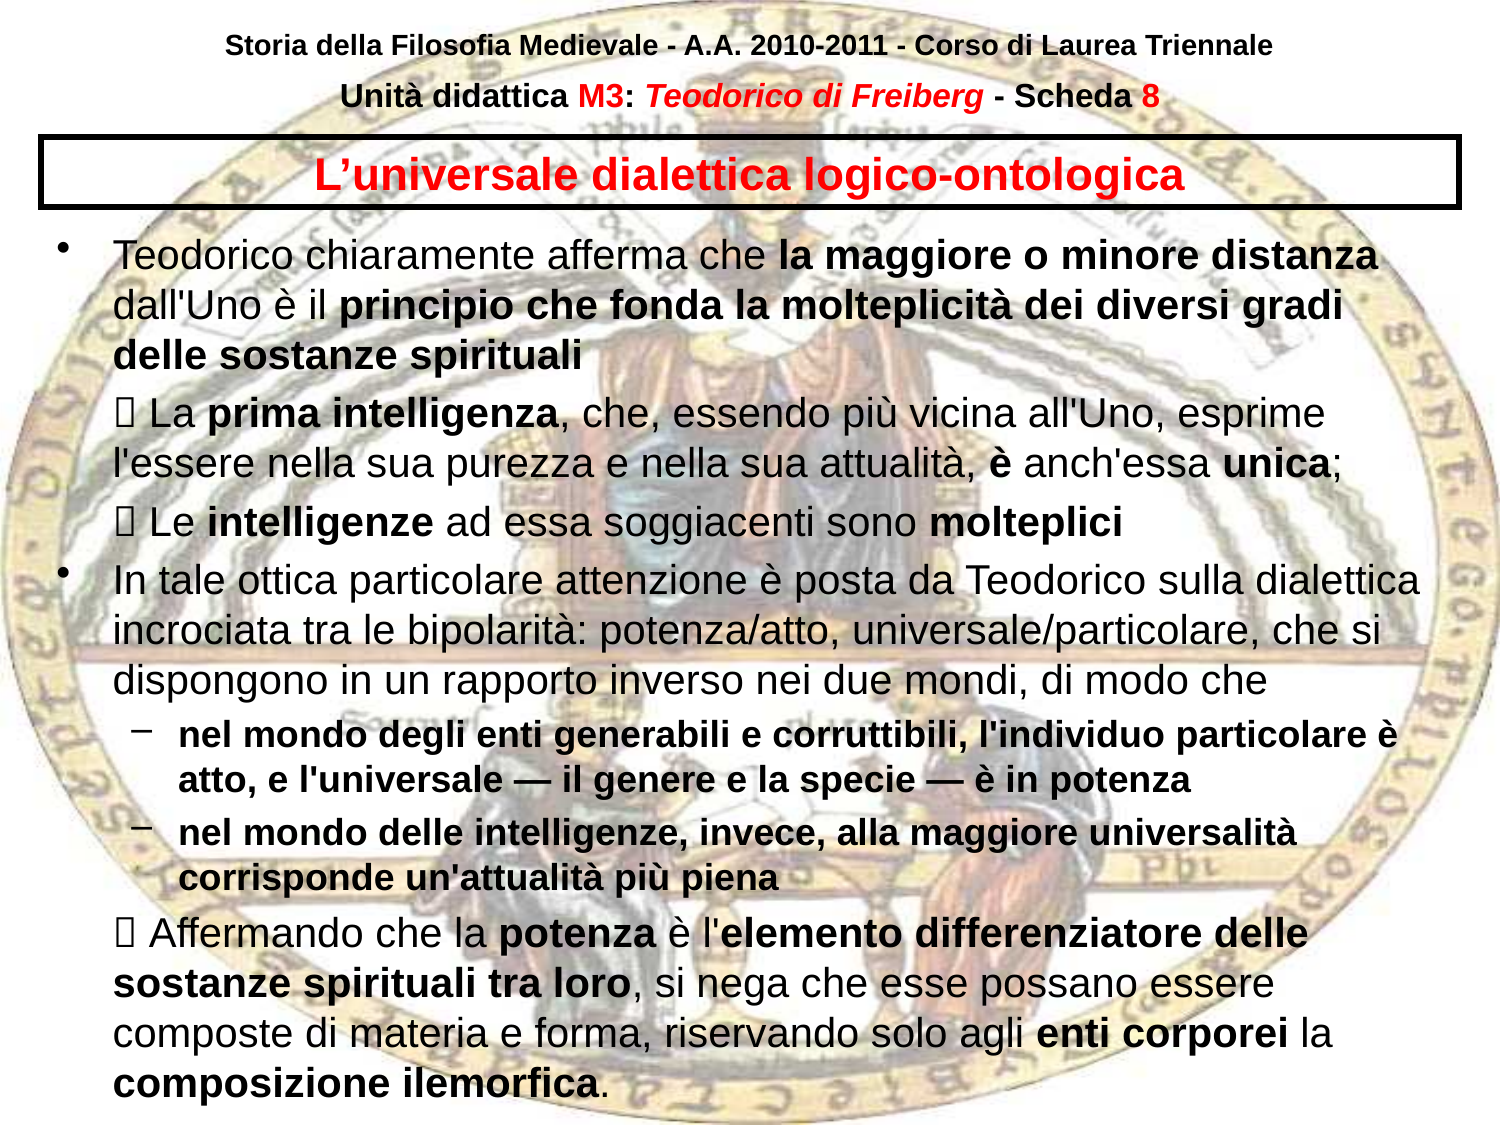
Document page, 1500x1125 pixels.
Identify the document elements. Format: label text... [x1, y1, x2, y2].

picture [0, 0, 1500, 1125]
footer Storia della Filosofia Medievale - A.A. 2010-2011 - Corso di Laurea Triennale [40, 18, 1459, 64]
slide_number Unità didattica M3: Teodorico di Freiberg - Scheda 7 [40, 65, 1460, 114]
list Teodorico chiaramente afferma che la maggiore o minore distanza dall'Uno è il principio che fonda la molteplicità dei diversi gradi delle sostanze spirituali  La prima intelligenza, che, essendo più vicina all'Uno, esprime l'essere nella sua purezza e nella sua attualità, è anch'essa unica;  Le intelligenze ad essa soggiacenti sono molteplici In tale ottica particolare attenzione è posta da Teodorico sulla dialettica incrociata tra le bipolarità: potenza/atto, universale/particolare, che si dispongono in un rapporto inverso nei due mondi, di modo che nel mondo degli enti generabili e corruttibili, l'individuo particolare è atto, e l'universale — il genere e la specie — è in potenza nel mondo delle intelligenze, invece, alla maggiore universalità corrisponde un'attualità più piena  Affermando che la potenza è l'elemento differenziatore delle sostanze spirituali tra loro, si nega che esse possano essere composte di materia e forma, riservando solo agli enti corporei la composizione ilemorfica. [40, 219, 1460, 1095]
title L’universale dialettica logico-ontologica [38, 134, 1462, 210]
